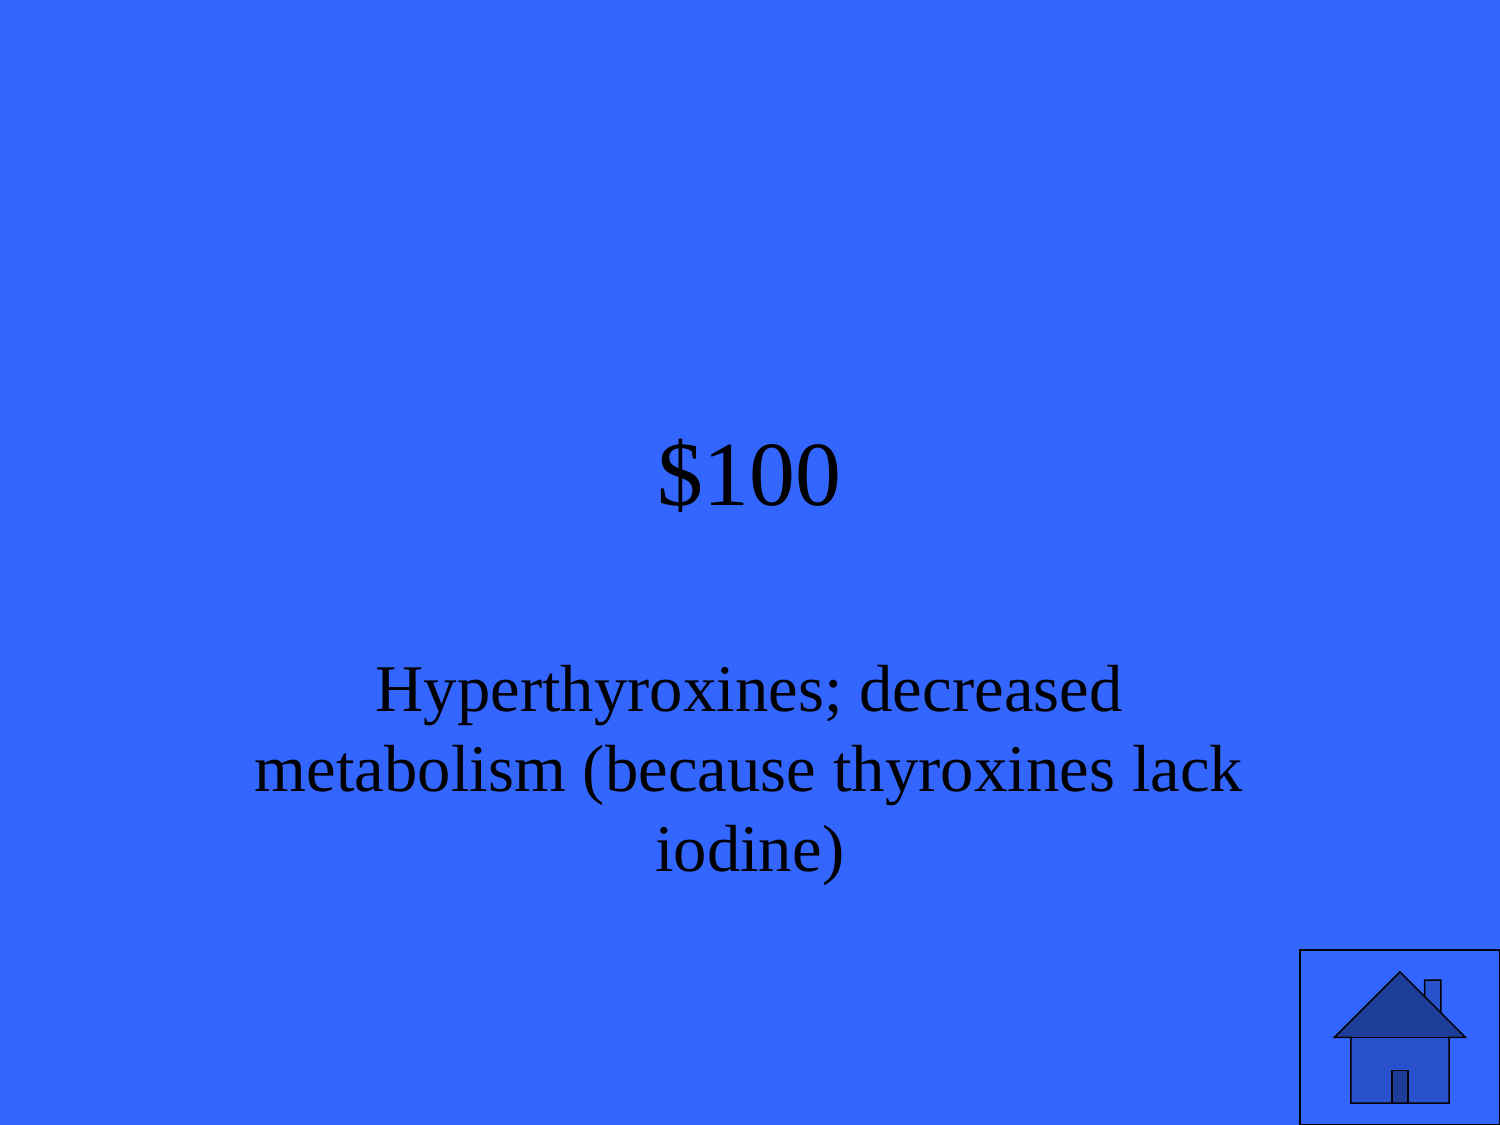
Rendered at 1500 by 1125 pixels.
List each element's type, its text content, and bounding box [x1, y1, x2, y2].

subtitle Hyperthyroxines; decreased metabolism (because thyroxines lack iodine) [224, 637, 1276, 926]
title $100 [112, 374, 1388, 563]
text_box [1299, 950, 1500, 1125]
